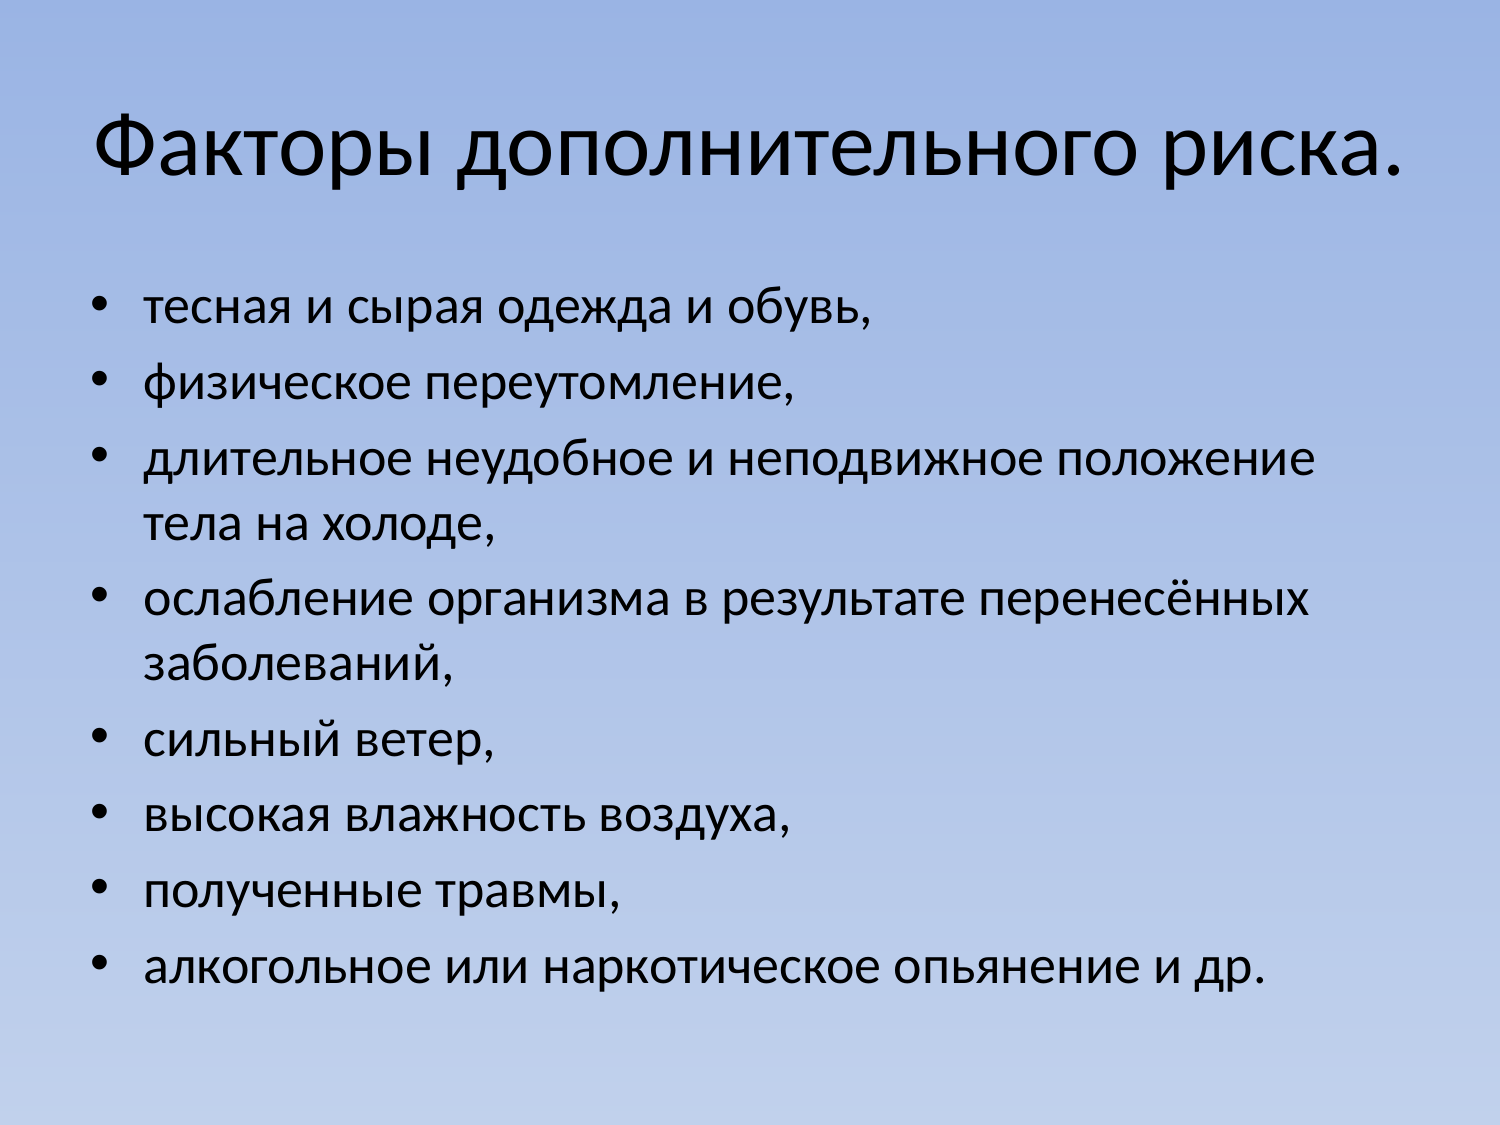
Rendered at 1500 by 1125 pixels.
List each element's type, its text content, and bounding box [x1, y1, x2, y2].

title Факторы дополнительного риска. [74, 44, 1426, 233]
list тесная и сырая одежда и обувь, физическое переутомление, длительное неудобное и неподвижное положение тела на холоде, ослабление организма в результате перенесённых заболеваний, сильный ветер, высокая влажность воздуха, полученные травмы, алкогольное или наркотическое опьянение и др. [74, 262, 1426, 1006]
